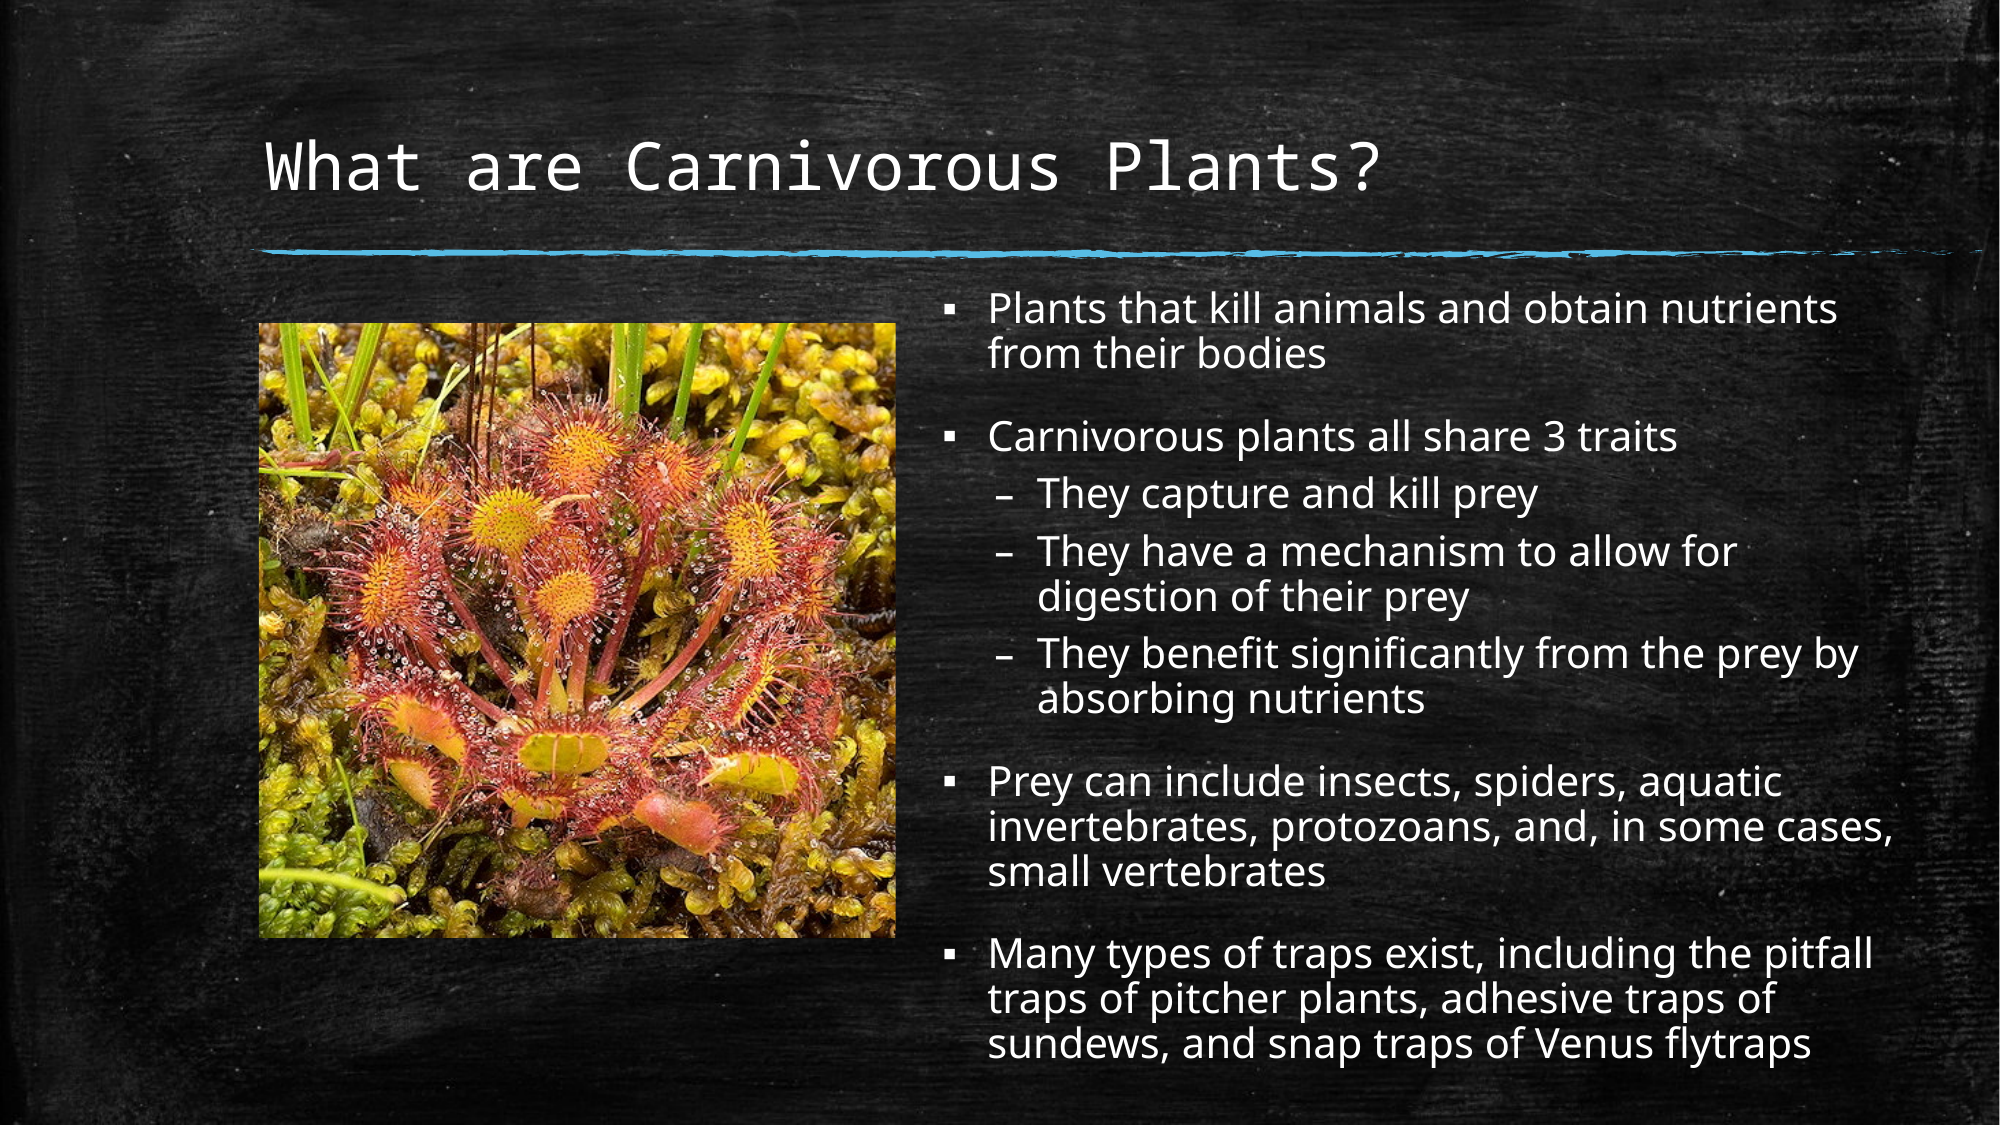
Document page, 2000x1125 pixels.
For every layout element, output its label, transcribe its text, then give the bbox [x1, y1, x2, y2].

title What are Carnivorous Plants? [249, 45, 1750, 213]
picture [258, 323, 896, 938]
list Plants that kill animals and obtain nutrients from their bodies Carnivorous plants all share 3 traits They capture and kill prey They have a mechanism to allow for digestion of their prey They benefit significantly from the prey by absorbing nutrients Prey can include insects, spiders, aquatic invertebrates, protozoans, and, in some cases, small vertebrates Many types of traps exist, including the pitfall traps of pitcher plants, adhesive traps of sundews, and snap traps of Venus flytraps [927, 280, 1915, 981]
